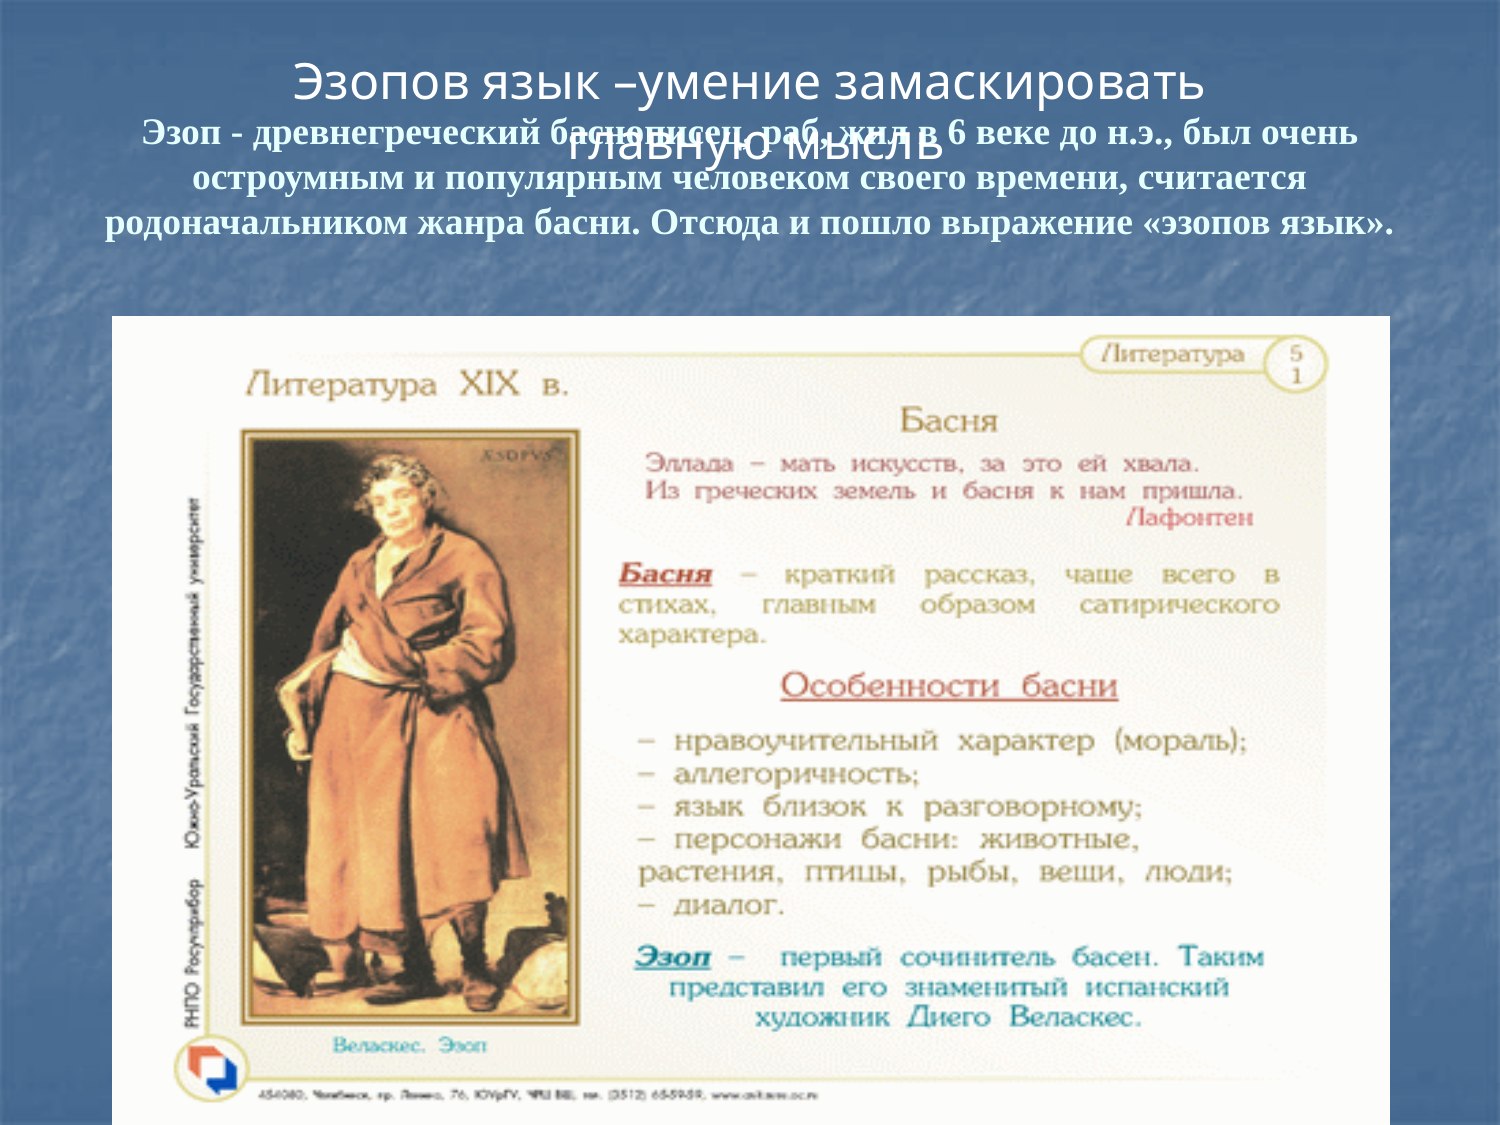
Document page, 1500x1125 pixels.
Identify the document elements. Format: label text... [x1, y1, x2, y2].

text_box Эзопов язык –умение замаскировать главную мысль [0, 42, 1500, 178]
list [111, 316, 1390, 1125]
title Эзоп - древнегреческий баснописец, раб, жил в 6 веке до н.э., был очень остроумным и популярным человеком своего времени, считается родоначальником жанра басни. Отсюда и пошло выражение «эзопов язык». [74, 178, 1426, 288]
